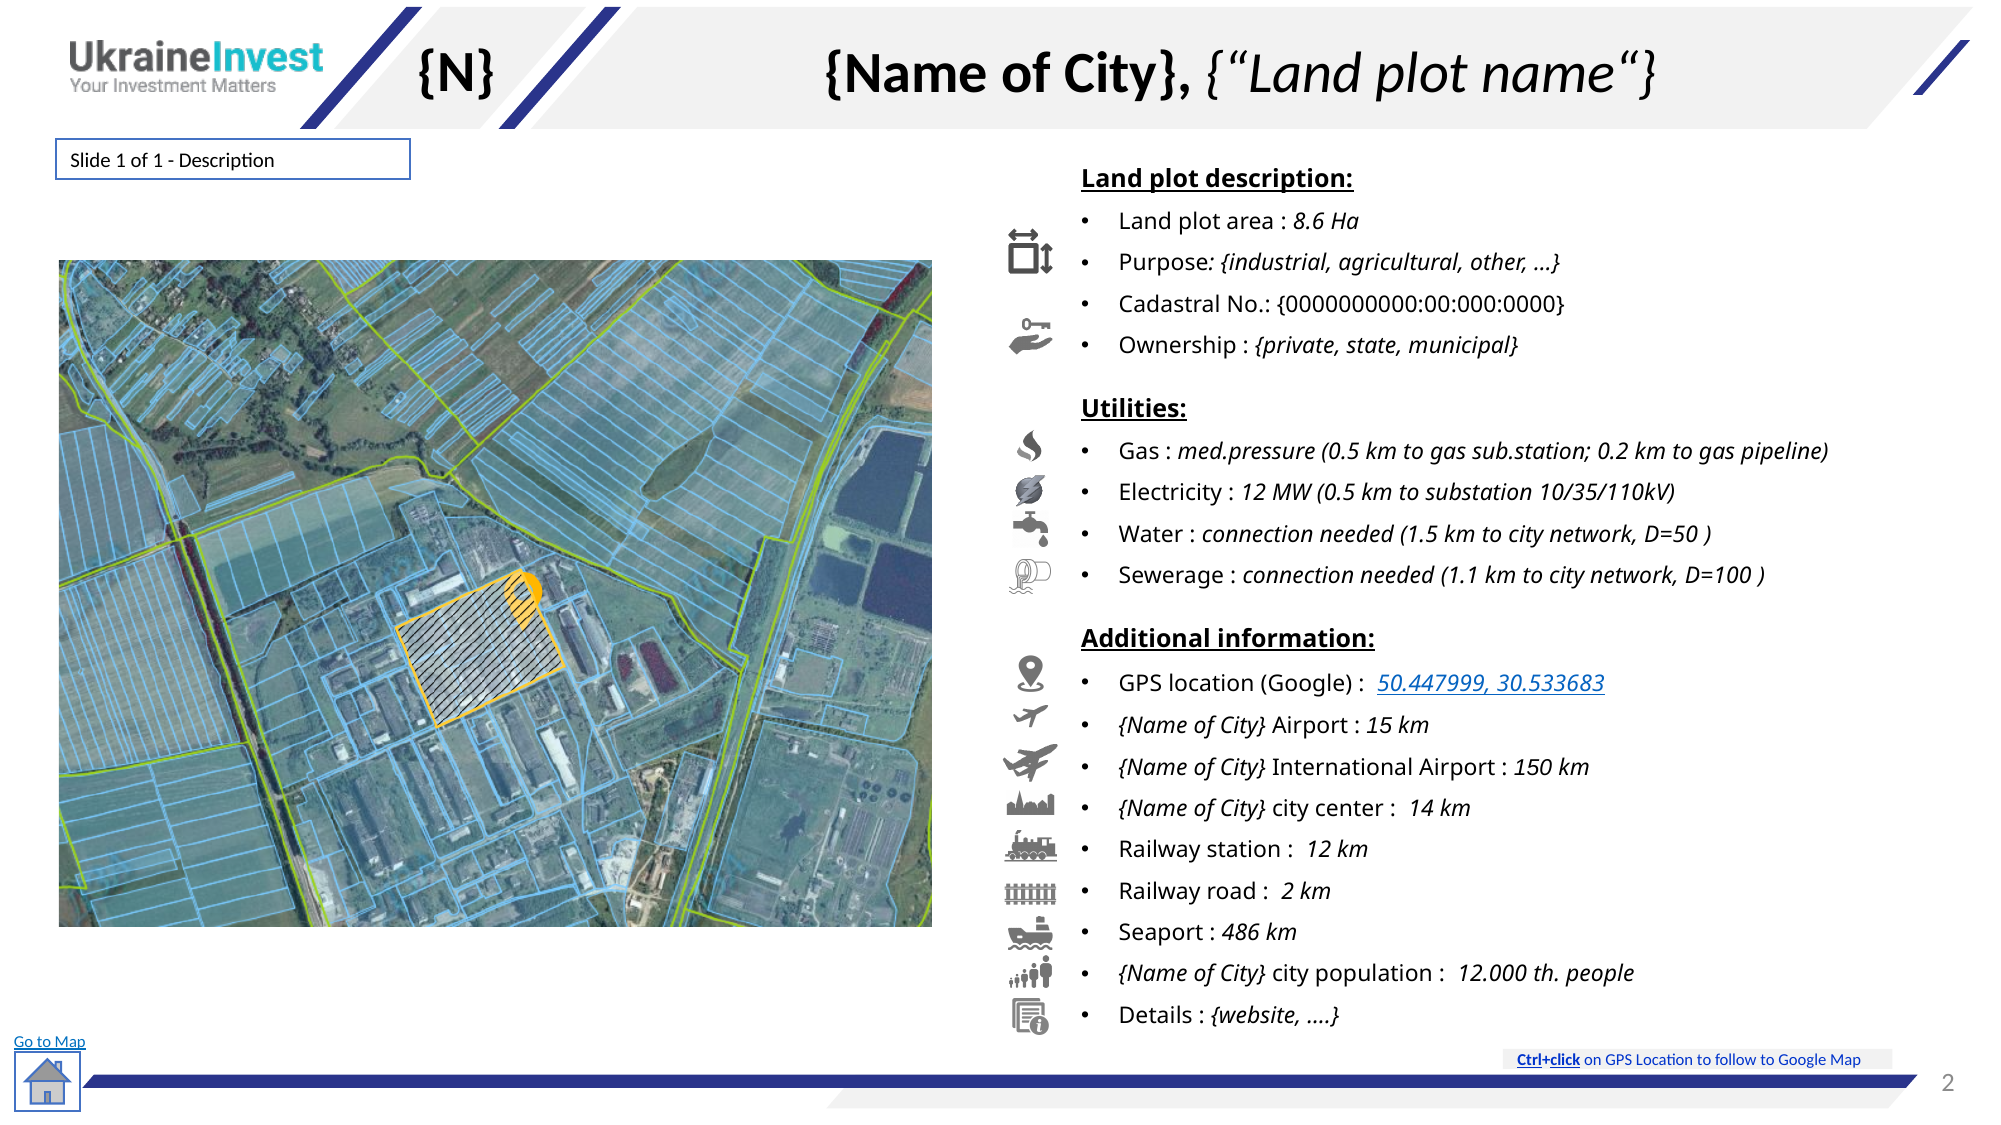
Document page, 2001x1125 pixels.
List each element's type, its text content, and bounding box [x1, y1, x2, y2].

picture [1012, 998, 1049, 1035]
picture [1017, 429, 1043, 462]
text_box {N} [369, 25, 545, 110]
picture [1009, 559, 1051, 594]
picture [1004, 883, 1057, 905]
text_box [0, 1023, 102, 1111]
picture [70, 40, 323, 92]
text_box Ctrl+click on GPS Location to follow to Google Map [1502, 1048, 1893, 1069]
picture [58, 259, 932, 927]
text_box {Name of City}, {“Land plot name“} [579, 26, 1903, 112]
text_box Land plot description: Land plot area : 8.6 Ha Purpose: {industrial, agricultural, other, …} Cadastral No.: {0000000000:00:000:0000} Ownership : {private, state, municipal} Utilities: Gas : med.pressure (0.5 km to gas sub.station; 0.2 km to gas pipeline) Electricity : 12 MW (0.5 km to substation 10/35/110kV) Water : connection needed (1.5 km to city network, D=50 ) Sewerage : connection needed (1.1 km to city network, D=100 ) Additional information: GPS location (Google) : 50.447999, 30.533683 {Name of City} Airport : 15 km {Name of City} International Airport : 150 km {Name of City} city center : 14 km Railway station : 12 km Railway road : 2 km Seaport : 486 km {Name of City} city population : 12.000 th. people Details : {website, ….} [1066, 158, 1966, 1062]
text_box Slide 1 of 1 - Description [55, 138, 411, 180]
picture [1008, 228, 1053, 274]
